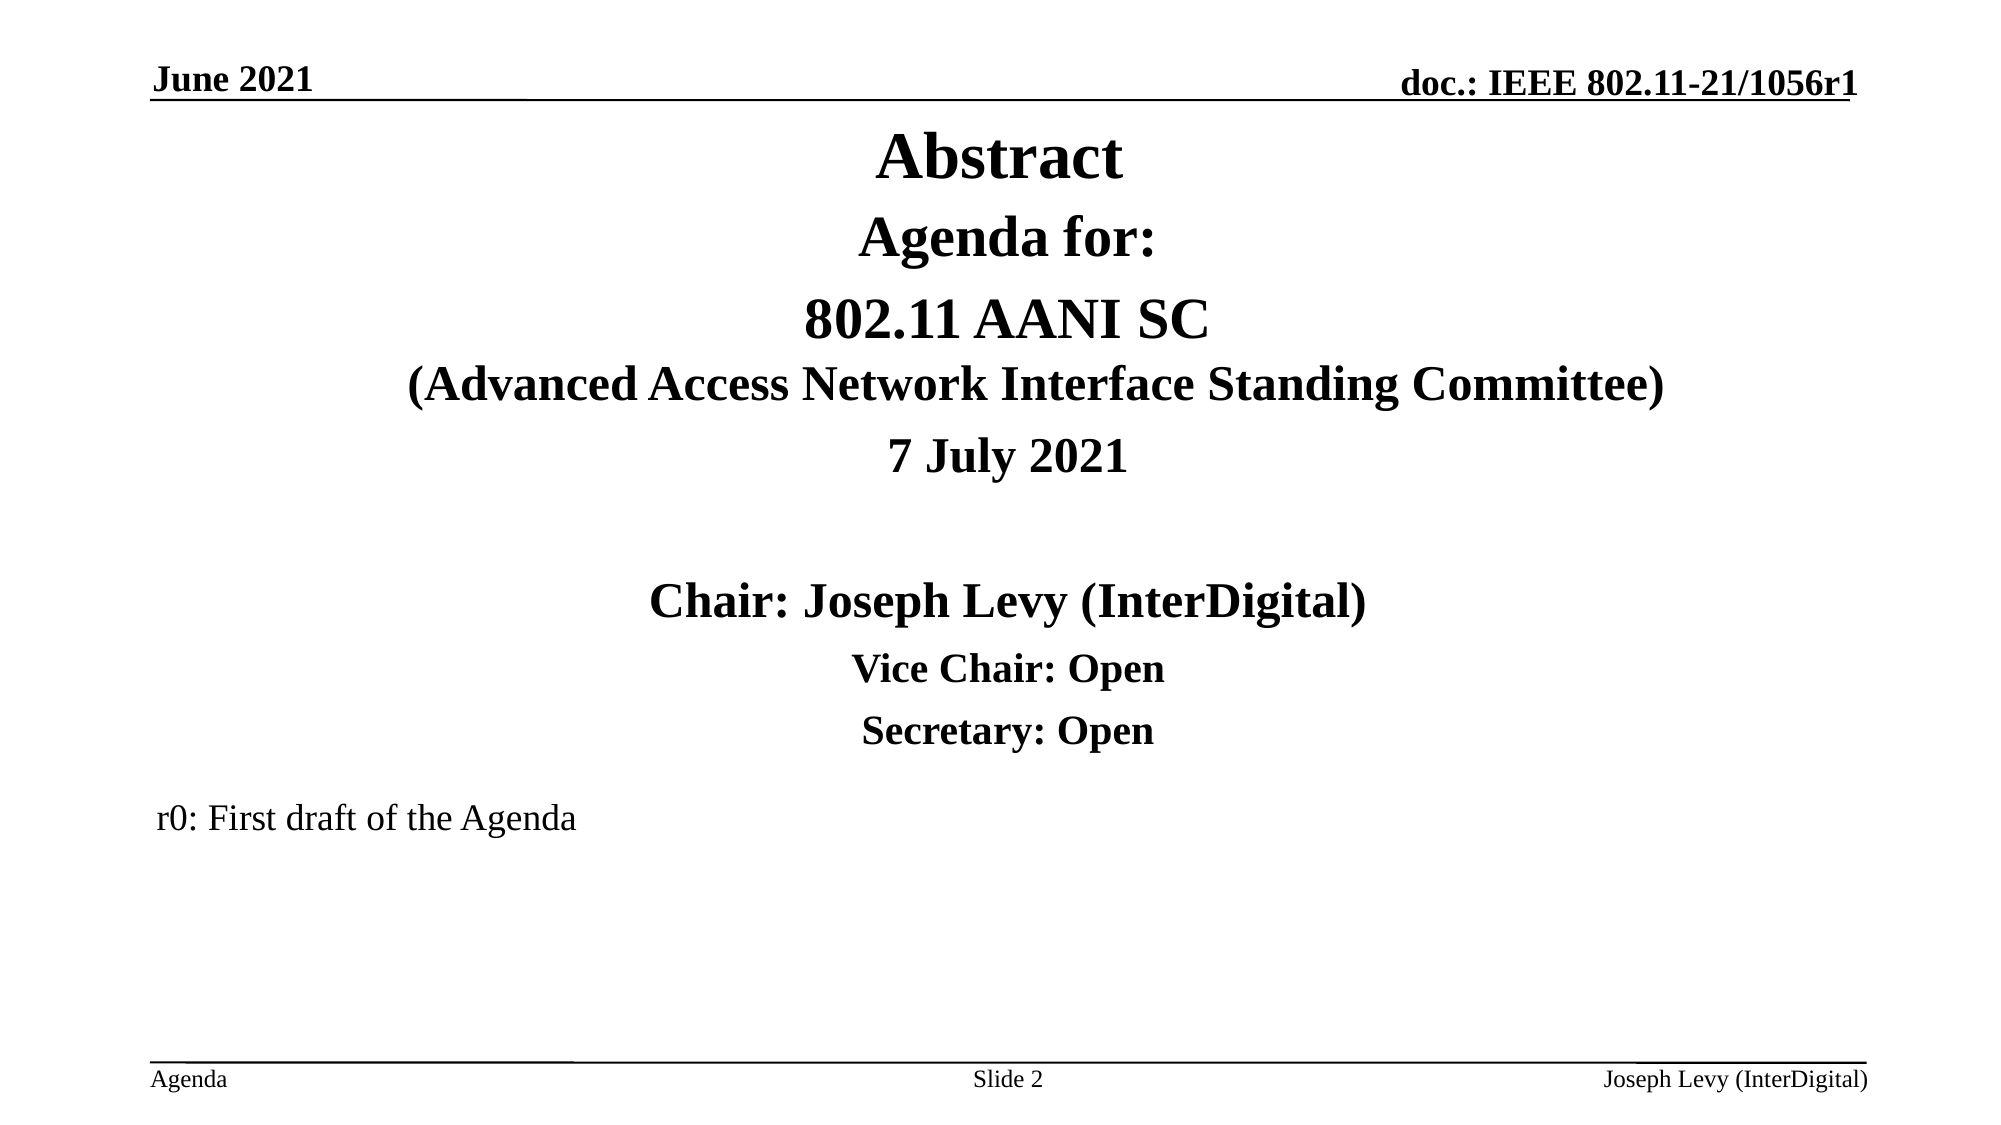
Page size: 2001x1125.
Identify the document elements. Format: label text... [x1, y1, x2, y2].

footer Joseph Levy (InterDigital) [1171, 1061, 1869, 1093]
slide_number Slide 2 [950, 1061, 1067, 1123]
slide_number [152, 54, 563, 100]
list Agenda for: 802.11 AANI SC (Advanced Access Network Interface Standing Committee) 7 July 2021 Chair: Joseph Levy (InterDigital) Vice Chair: Open Secretary: Open [133, 190, 1884, 761]
text_box r0: First draft of the Agenda [141, 785, 1913, 845]
title Abstract [149, 112, 1850, 190]
